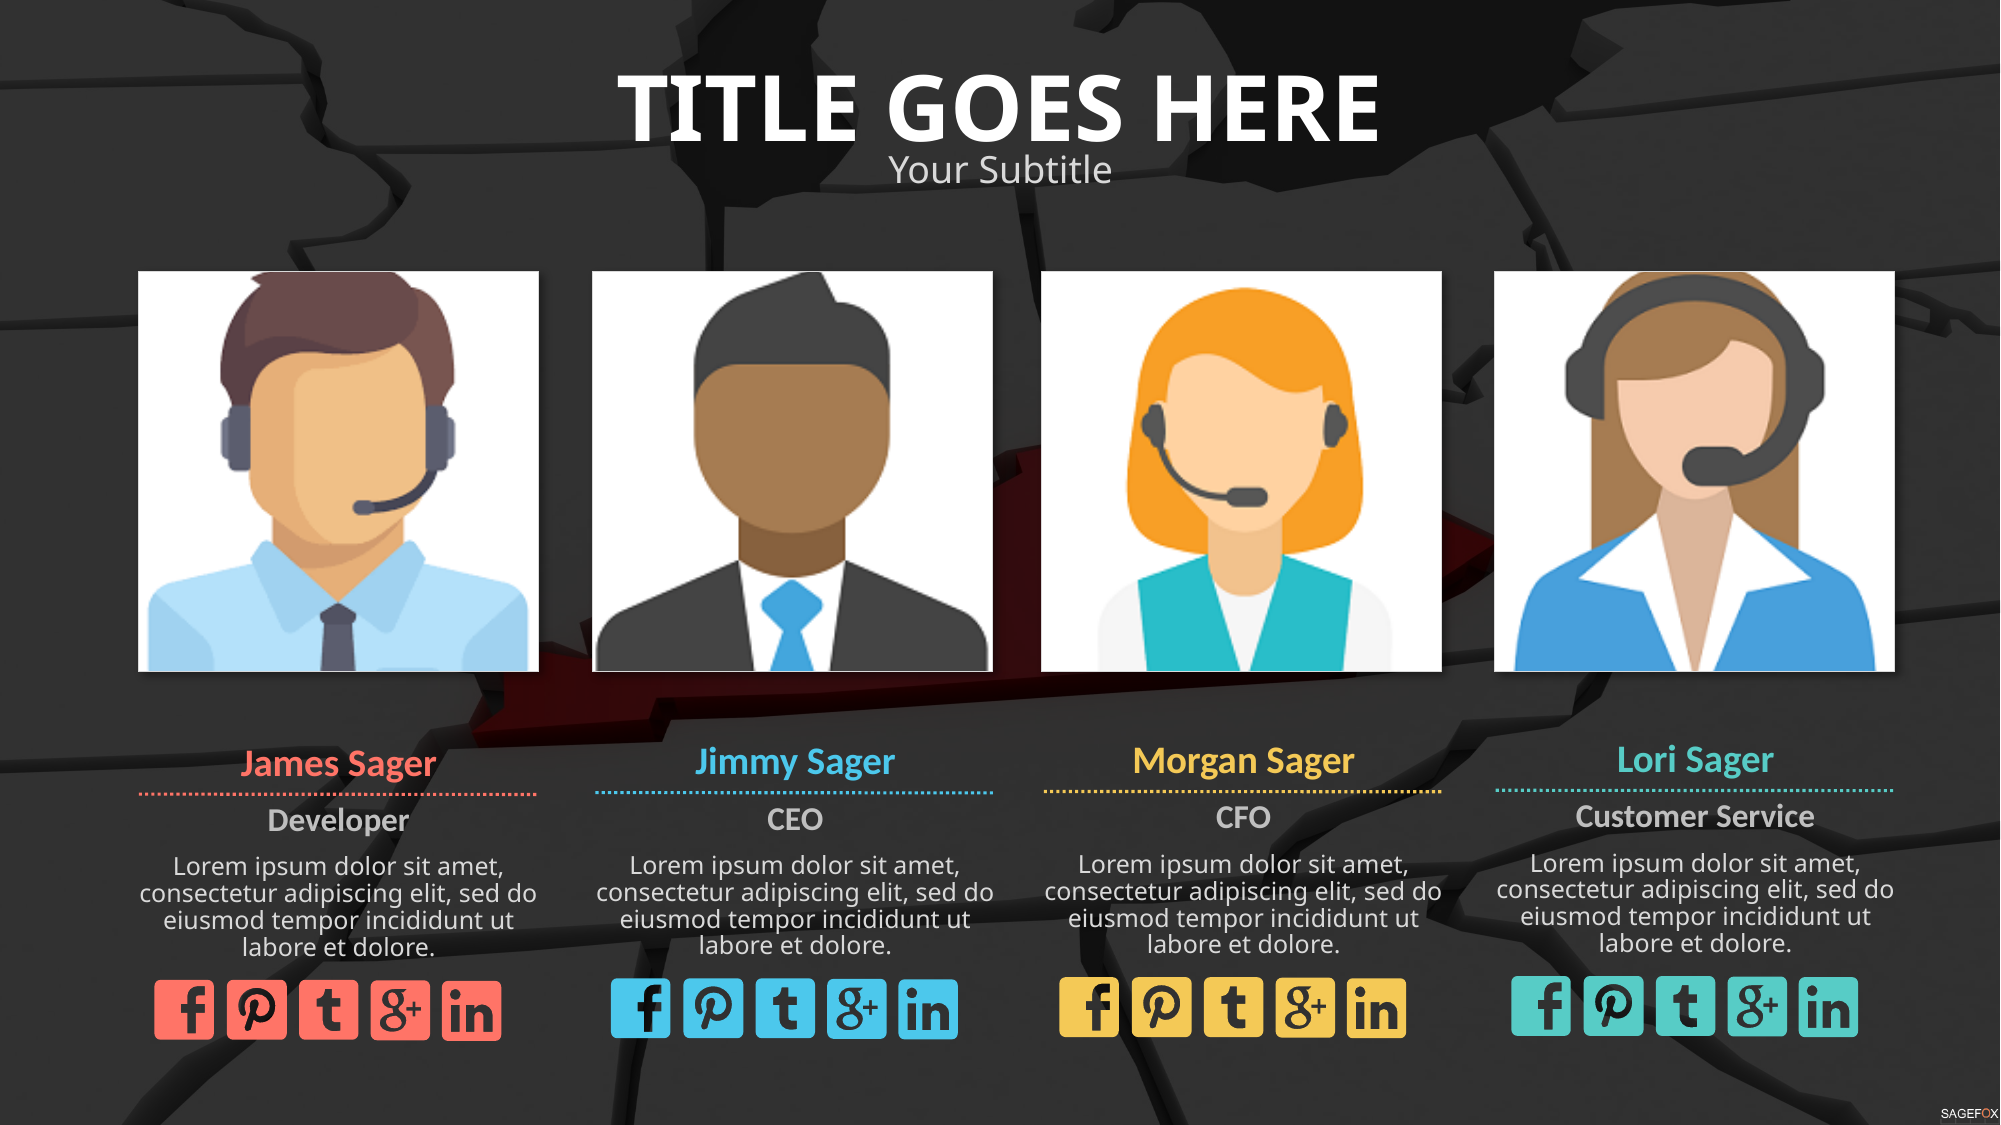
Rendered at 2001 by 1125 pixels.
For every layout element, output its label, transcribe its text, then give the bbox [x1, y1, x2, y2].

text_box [610, 978, 958, 1040]
text_box Lorem ipsum dolor sit amet, consectetur adipiscing elit, sed do eiusmod tempor incididunt ut labore et dolore. [1495, 850, 1896, 964]
text_box Developer [163, 799, 514, 842]
text_box James Sager [163, 742, 514, 785]
text_box CEO [620, 798, 971, 841]
text_box Jimmy Sager [620, 740, 971, 784]
text_box CFO [1068, 797, 1419, 840]
text_box Morgan Sager [1068, 739, 1419, 782]
text_box [1040, 270, 1442, 672]
text_box Customer Service [1520, 796, 1871, 839]
text_box [591, 270, 993, 672]
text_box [154, 979, 502, 1041]
text_box [1494, 271, 1896, 673]
text_box Lorem ipsum dolor sit amet, consectetur adipiscing elit, sed do eiusmod tempor incididunt ut labore et dolore. [1043, 851, 1444, 965]
picture [0, 0, 2001, 1125]
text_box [1059, 977, 1407, 1039]
text_box Lorem ipsum dolor sit amet, consectetur adipiscing elit, sed do eiusmod tempor incididunt ut labore et dolore. [595, 852, 996, 966]
text_box [138, 270, 540, 672]
text_box Lorem ipsum dolor sit amet, consectetur adipiscing elit, sed do eiusmod tempor incididunt ut labore et dolore. [138, 854, 539, 968]
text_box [1511, 976, 1859, 1038]
text_box Lori Sager [1520, 738, 1871, 781]
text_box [548, 42, 1452, 199]
